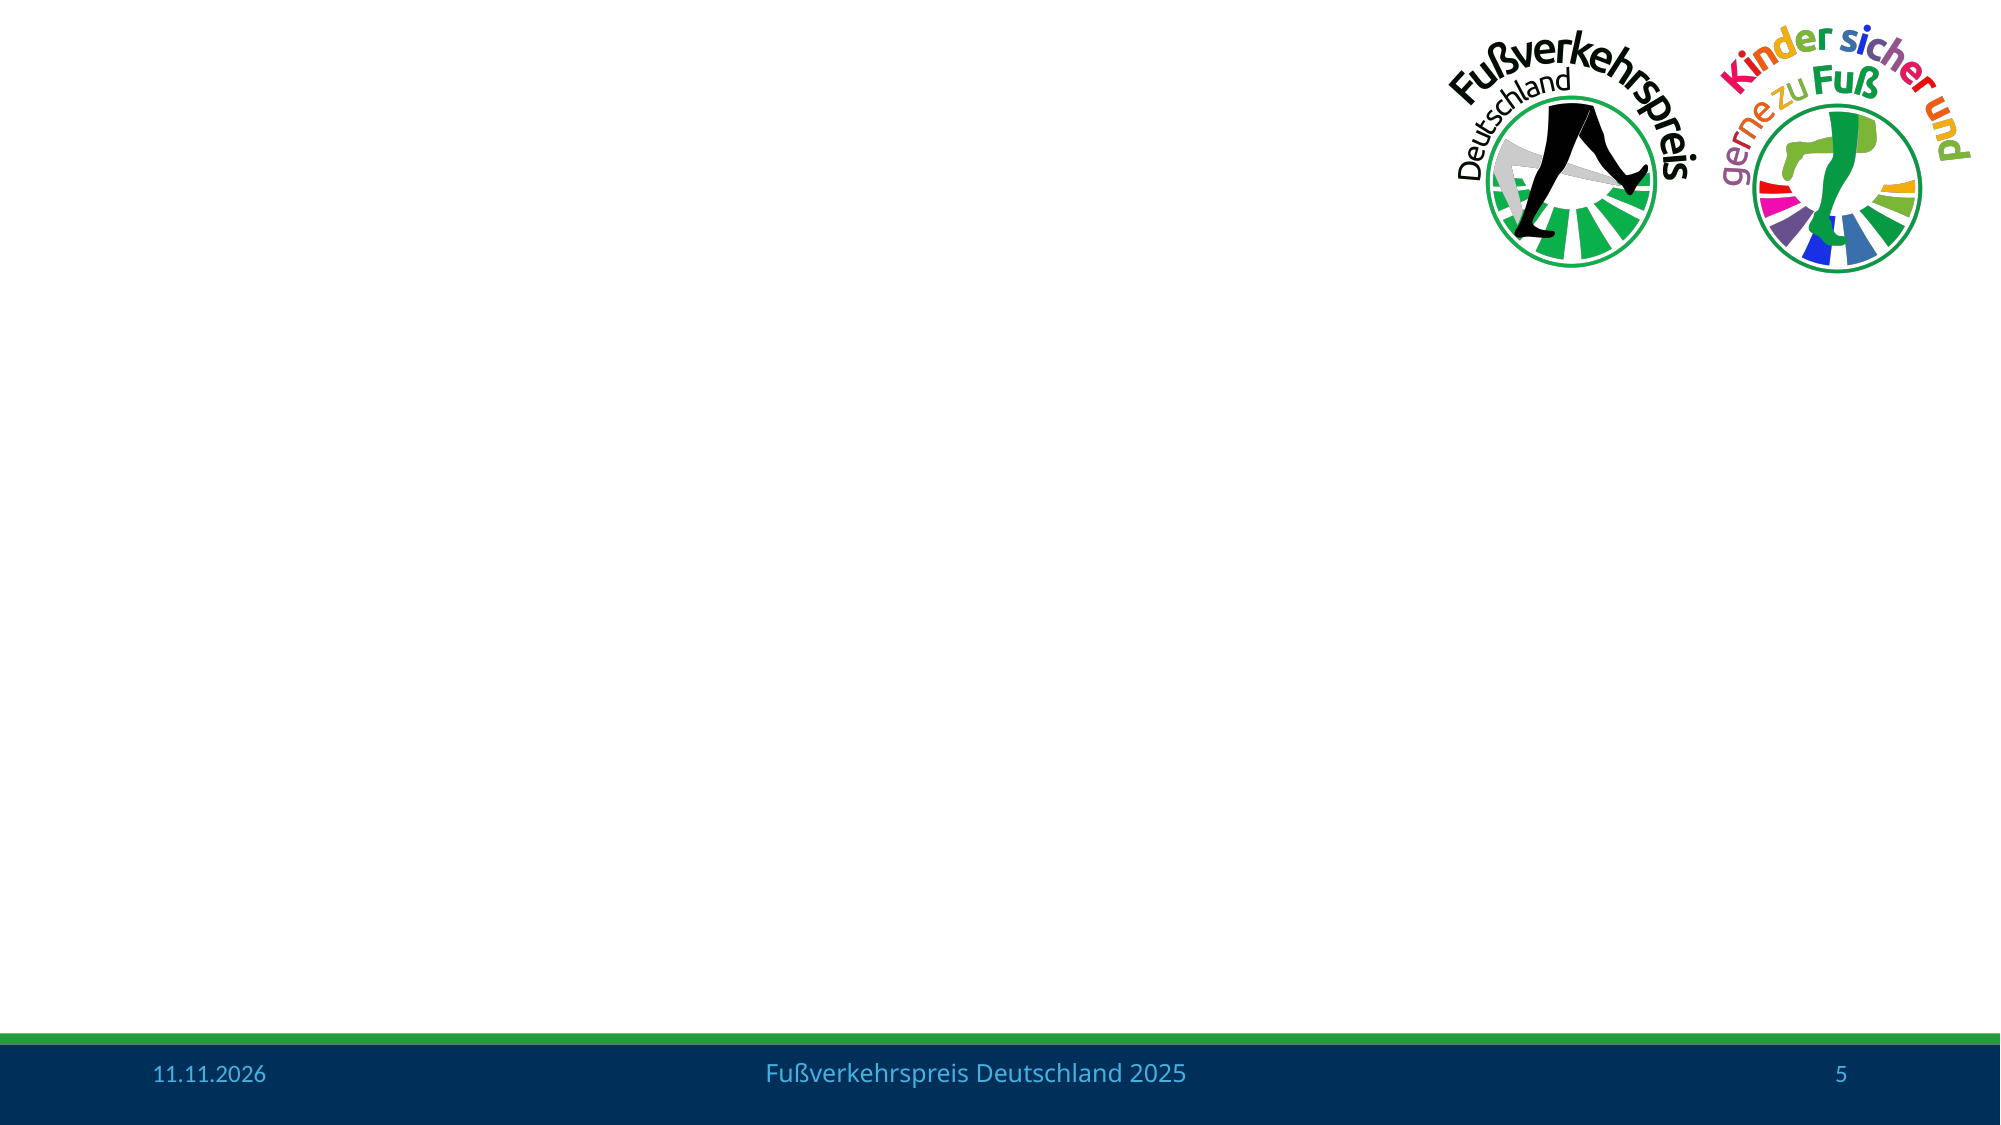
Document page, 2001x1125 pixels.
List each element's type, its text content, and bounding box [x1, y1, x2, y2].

picture [1719, 22, 1972, 275]
slide_number 5 [1412, 1042, 1863, 1103]
picture [1447, 22, 1699, 275]
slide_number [137, 1042, 588, 1103]
footer Fußverkehrspreis Deutschland 2025 [638, 1042, 1314, 1103]
